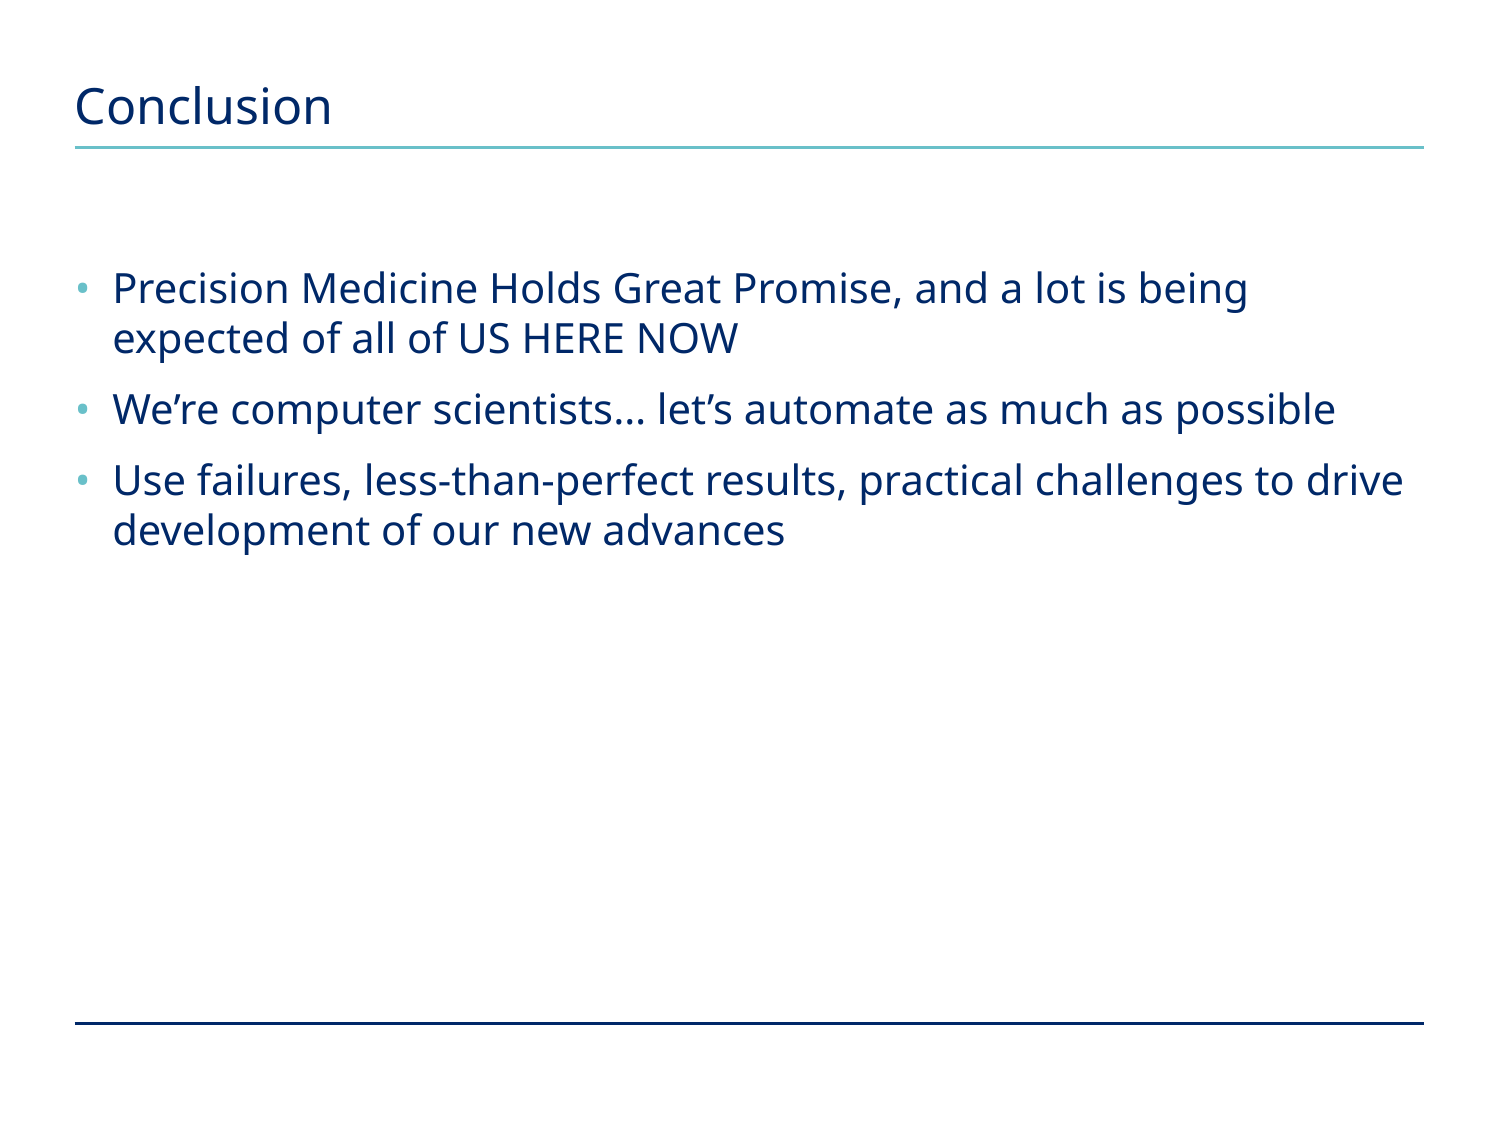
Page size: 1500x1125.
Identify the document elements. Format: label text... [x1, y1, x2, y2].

list Precision Medicine Holds Great Promise, and a lot is being expected of all of US HERE NOW We’re computer scientists… let’s automate as much as possible Use failures, less-than-perfect results, practical challenges to drive development of our new advances [74, 261, 1425, 983]
title Conclusion [74, 0, 1425, 135]
